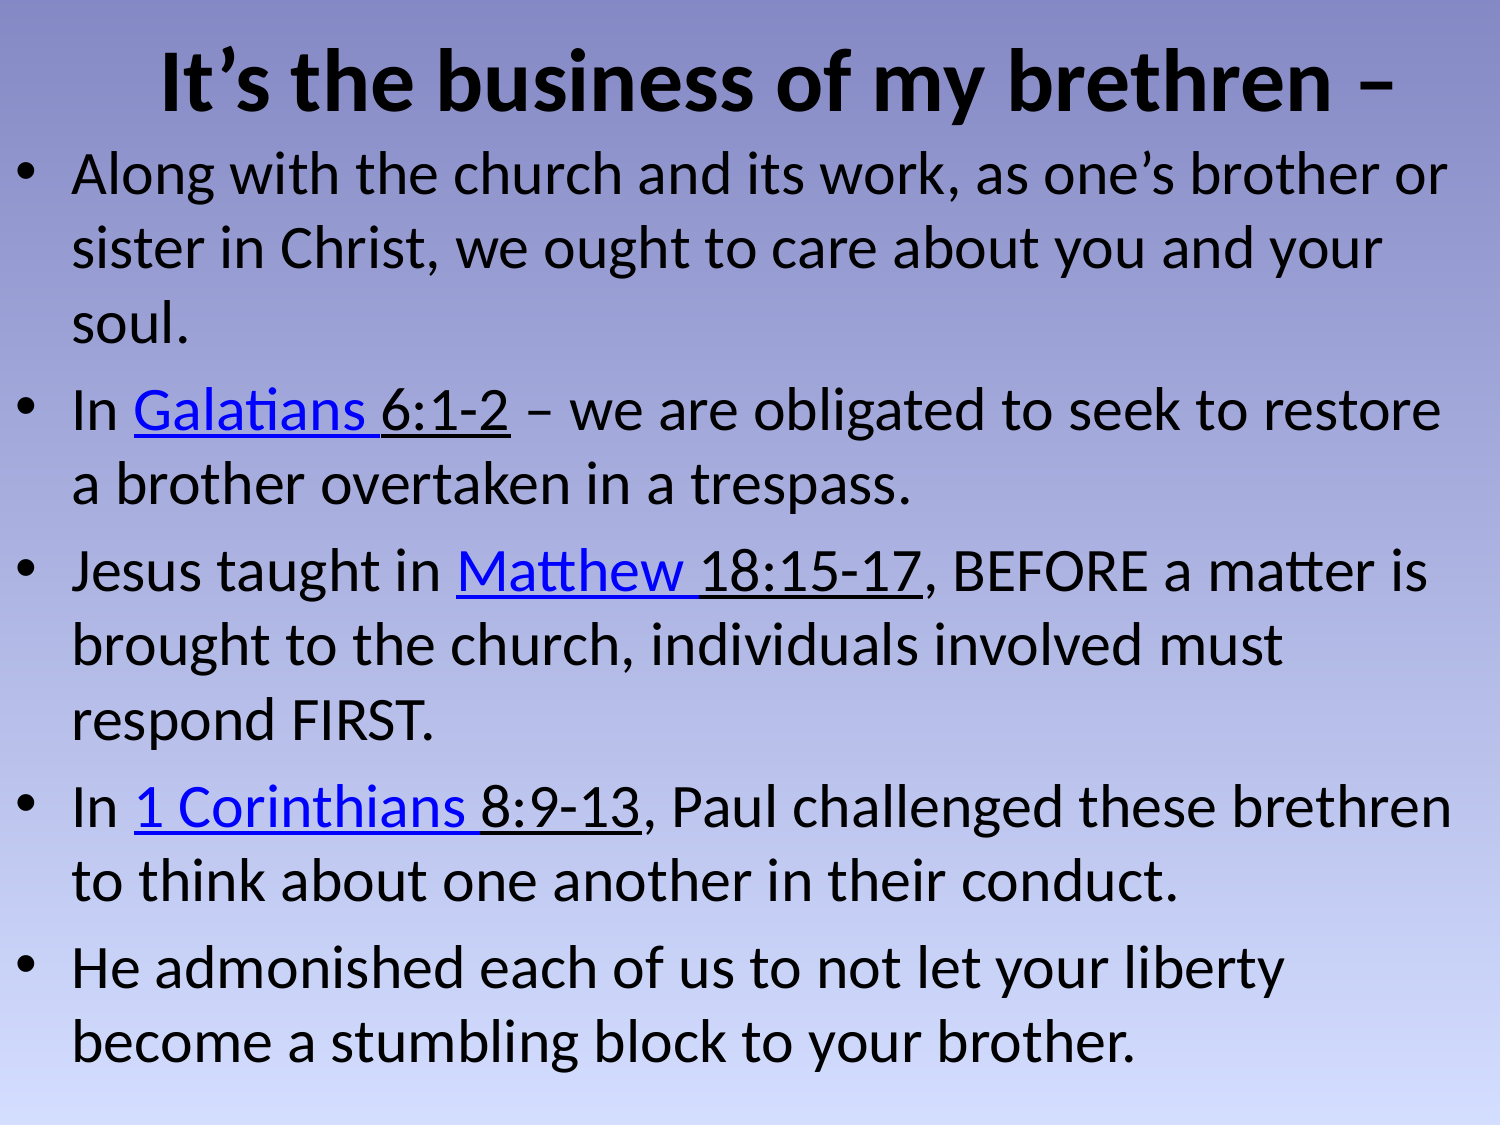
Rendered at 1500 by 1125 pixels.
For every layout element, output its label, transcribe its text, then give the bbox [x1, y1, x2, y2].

title It’s the business of my brethren – [75, 12, 1425, 125]
list Along with the church and its work, as one’s brother or sister in Christ, we ought to care about you and your soul. In Galatians 6:1-2 – we are obligated to seek to restore a brother overtaken in a trespass. Jesus taught in Matthew 18:15-17, BEFORE a matter is brought to the church, individuals involved must respond FIRST. In 1 Corinthians 8:9-13, Paul challenged these brethren to think about one another in their conduct. He admonished each of us to not let your liberty become a stumbling block to your brother. [0, 125, 1488, 1100]
